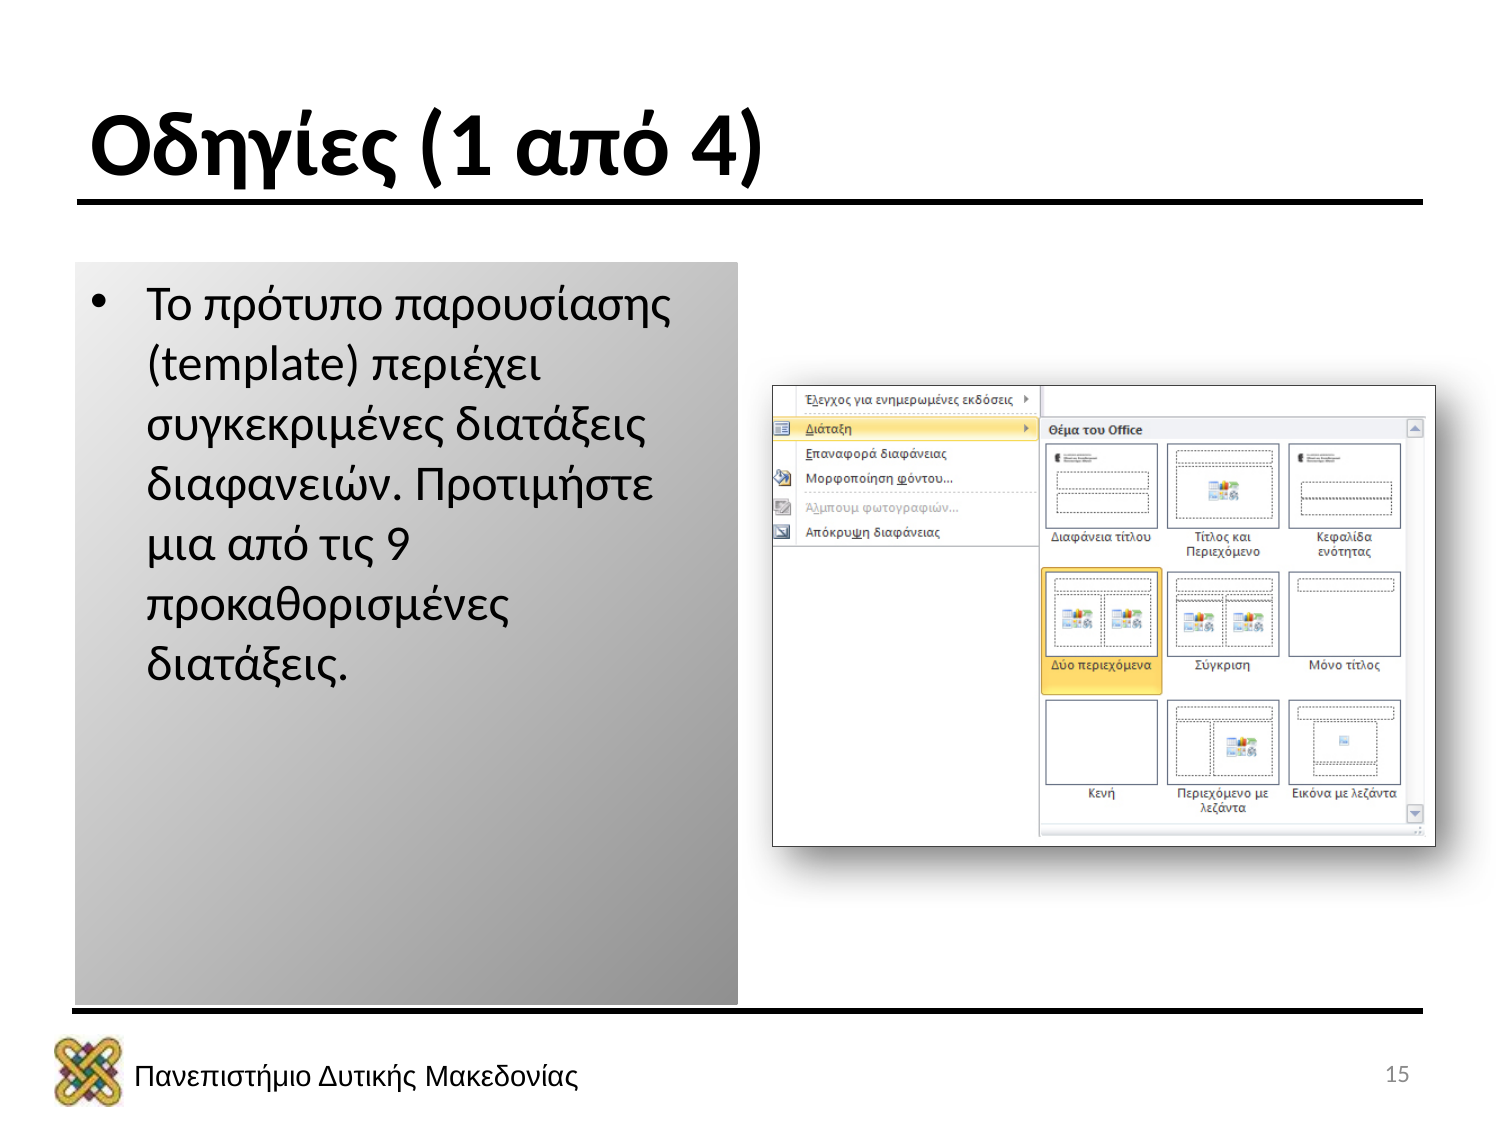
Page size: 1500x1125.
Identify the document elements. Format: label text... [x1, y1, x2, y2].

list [772, 385, 1436, 848]
picture [54, 1034, 124, 1107]
title Οδηγίες (1 από 4) [75, 45, 1425, 233]
list Το πρότυπο παρουσίασης (template) περιέχει συγκεκριμένες διατάξεις διαφανειών. Προτιμήστε μια από τις 9 προκαθορισμένες διατάξεις. [75, 262, 738, 1005]
slide_number 15 [1074, 1042, 1425, 1103]
